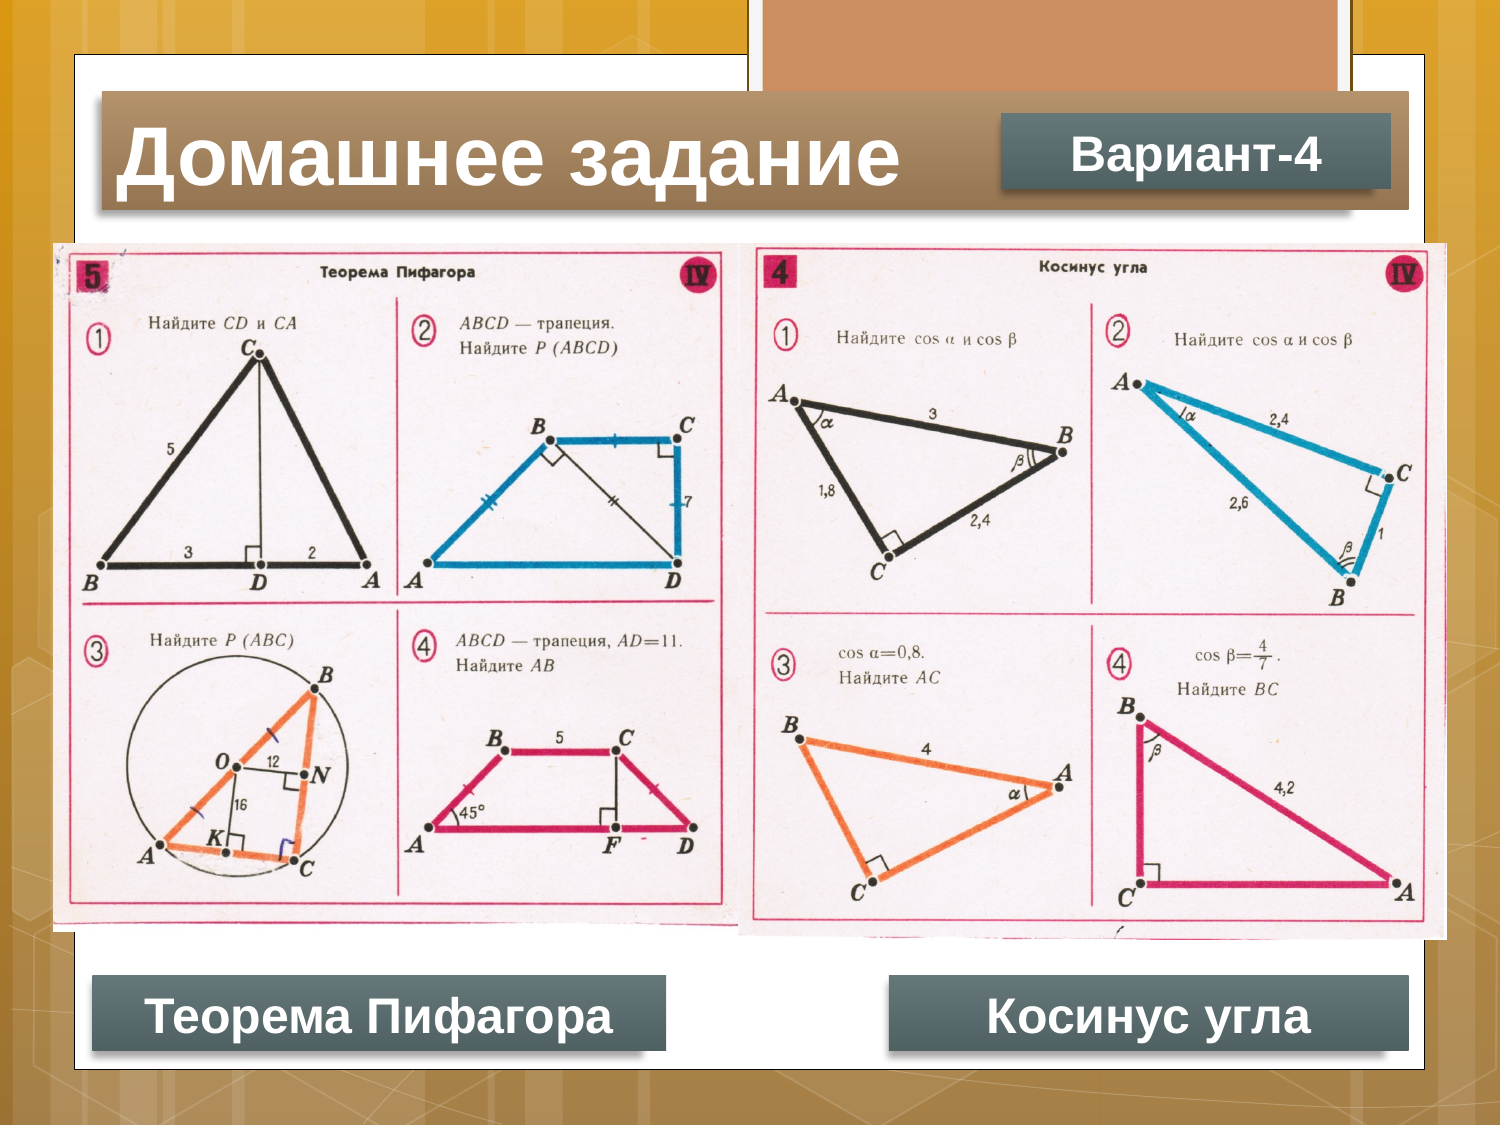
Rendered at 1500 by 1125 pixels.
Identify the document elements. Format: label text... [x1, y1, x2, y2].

title Домашнее задание [101, 91, 1409, 210]
text_box Косинус угла [888, 975, 1409, 1051]
text_box Теорема Пифагора [92, 975, 667, 1051]
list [737, 243, 1448, 941]
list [52, 243, 737, 932]
text_box Вариант-4 [1001, 113, 1391, 189]
